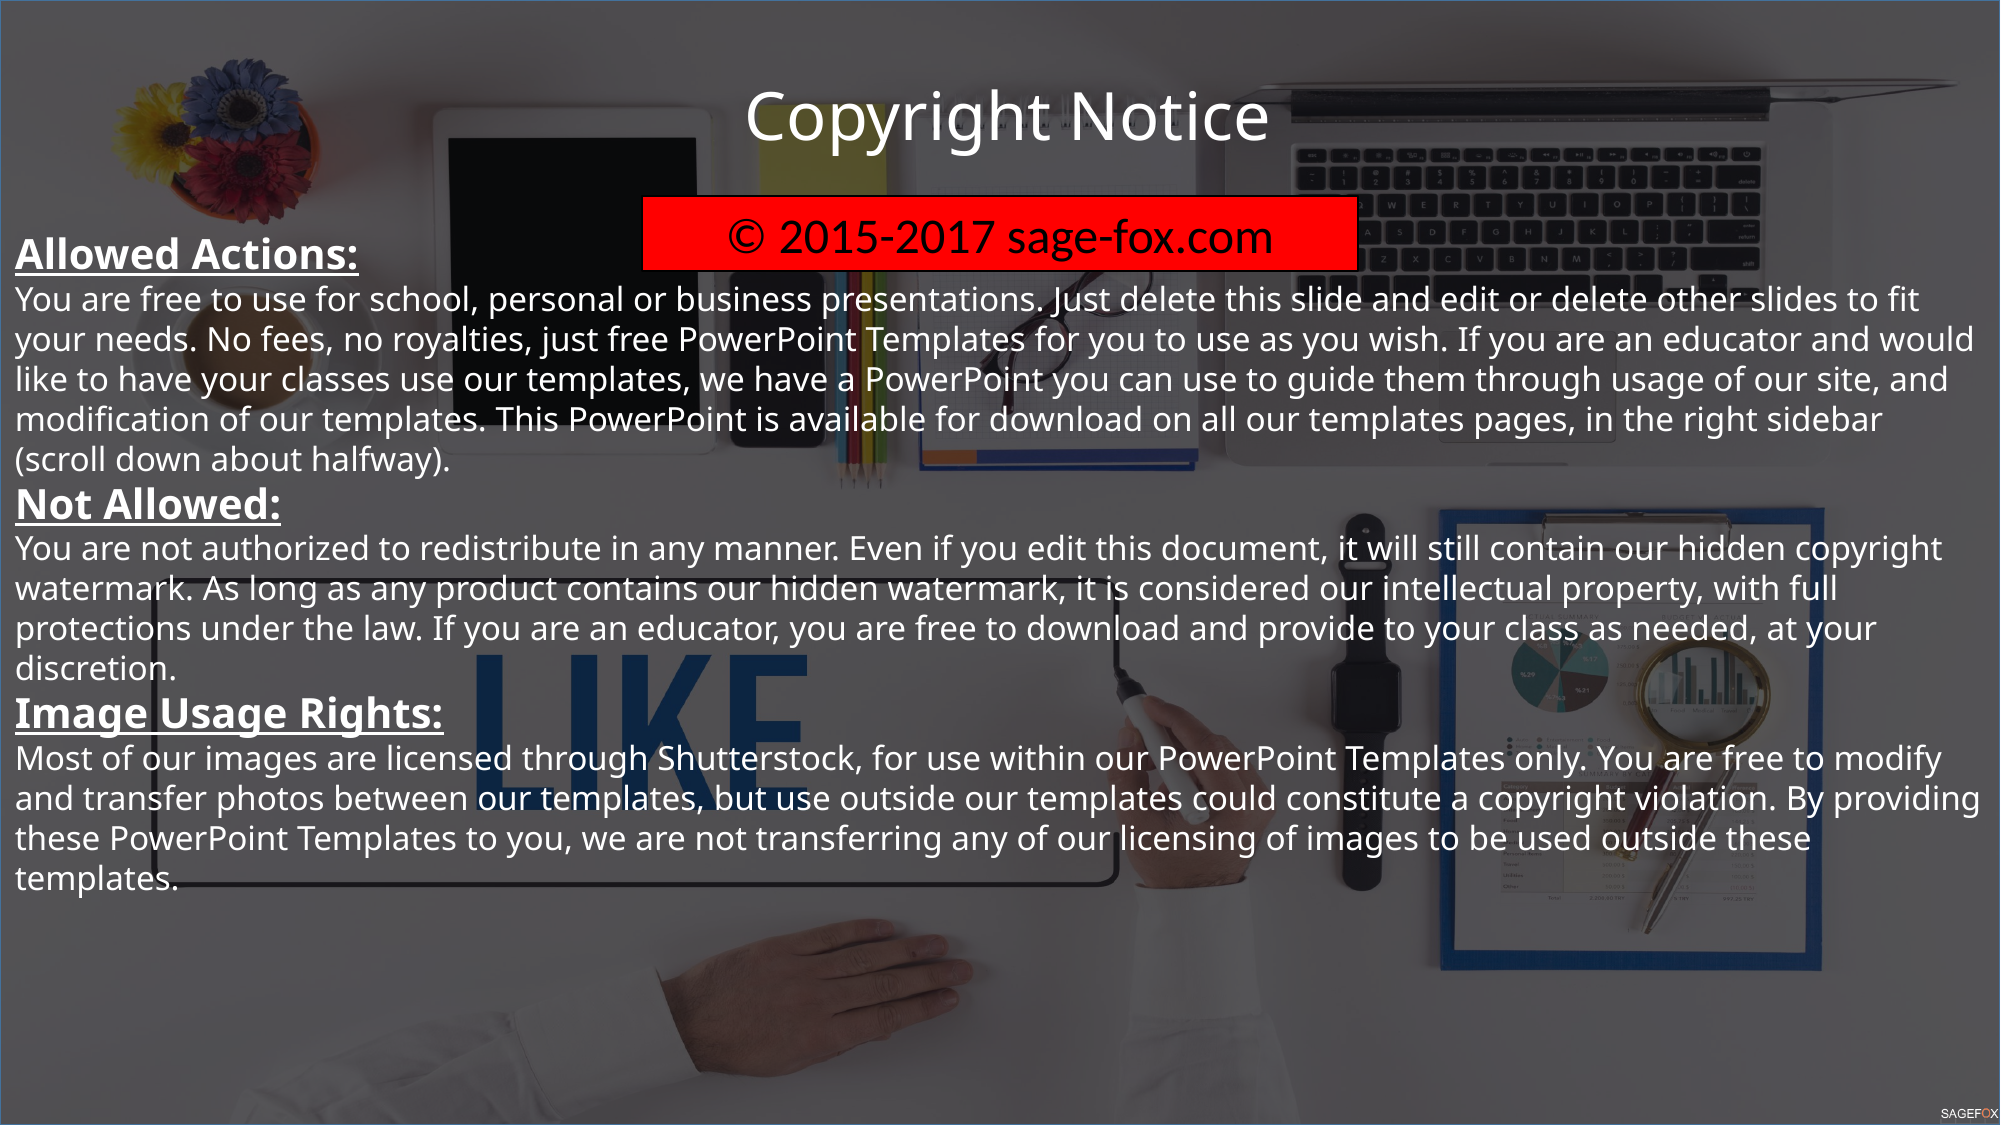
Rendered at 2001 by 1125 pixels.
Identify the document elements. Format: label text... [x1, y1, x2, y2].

title Copyright Notice [493, 60, 1524, 178]
text_box © 2015-2017 sage-fox.com [641, 196, 1358, 272]
text_box Allowed Actions: You are free to use for school, personal or business presentations. Just delete this slide and edit or delete other slides to fit your needs. No fees, no royalties, just free PowerPoint Templates for you to use as you wish. If you are an educator and would like to have your classes use our templates, we have a PowerPoint you can use to guide them through usage of our site, and modification of our templates. This PowerPoint is available for download on all our templates pages, in the right sidebar (scroll down about halfway). Not Allowed: You are not authorized to redistribute in any manner. Even if you edit this document, it will still contain our hidden copyright watermark. As long as any product contains our hidden watermark, it is considered our intellectual property, with full protections under the law. If you are an educator, you are free to download and provide to your class as needed, at your discretion. Image Usage Rights: Most of our images are licensed through Shutterstock, for use within our PowerPoint Templates only. You are free to modify and transfer photos between our templates, but use outside our templates could constitute a copyright violation. By providing these PowerPoint Templates to you, we are not transferring any of our licensing of images to be used outside these templates. [0, 0, 2000, 1125]
